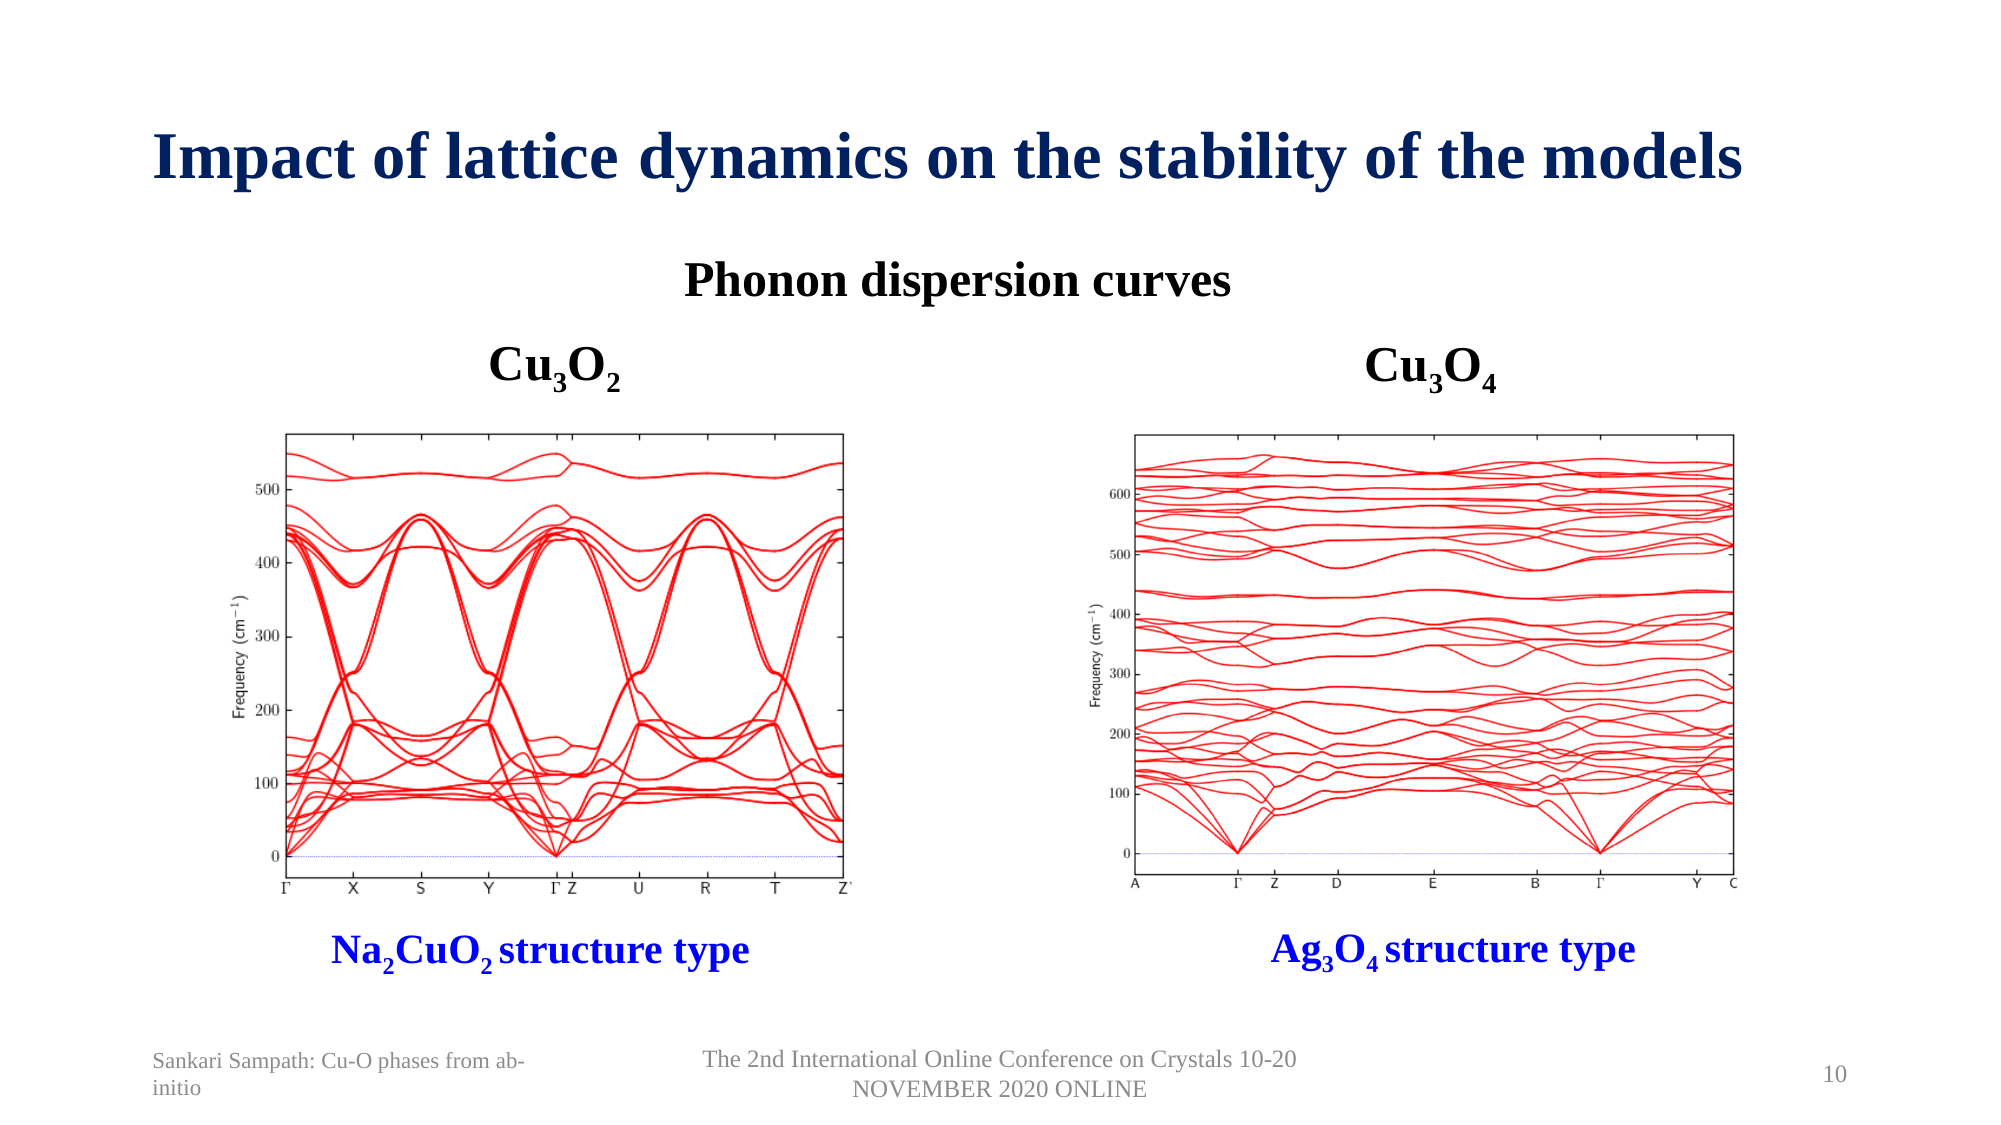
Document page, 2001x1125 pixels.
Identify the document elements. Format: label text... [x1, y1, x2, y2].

text_box Cu3O4 [1350, 324, 1548, 408]
picture [228, 413, 852, 918]
picture [1074, 413, 1760, 933]
text_box Ag3O4 structure type [1255, 913, 1941, 985]
footer The 2nd International Online Conference on Crystals 10-20 NOVEMBER 2020 ONLINE [662, 1042, 1338, 1103]
slide_number Sankari Sampath: Cu-O phases from ab-initio [137, 1042, 588, 1103]
slide_number 10 [1412, 1042, 1863, 1103]
text_box Cu3O2 [474, 323, 672, 407]
title Impact of lattice dynamics on the stability of the models [137, 30, 1863, 278]
text_box Na2CuO2 structure type [316, 914, 1002, 987]
text_box Phonon dispersion curves [669, 239, 1299, 315]
